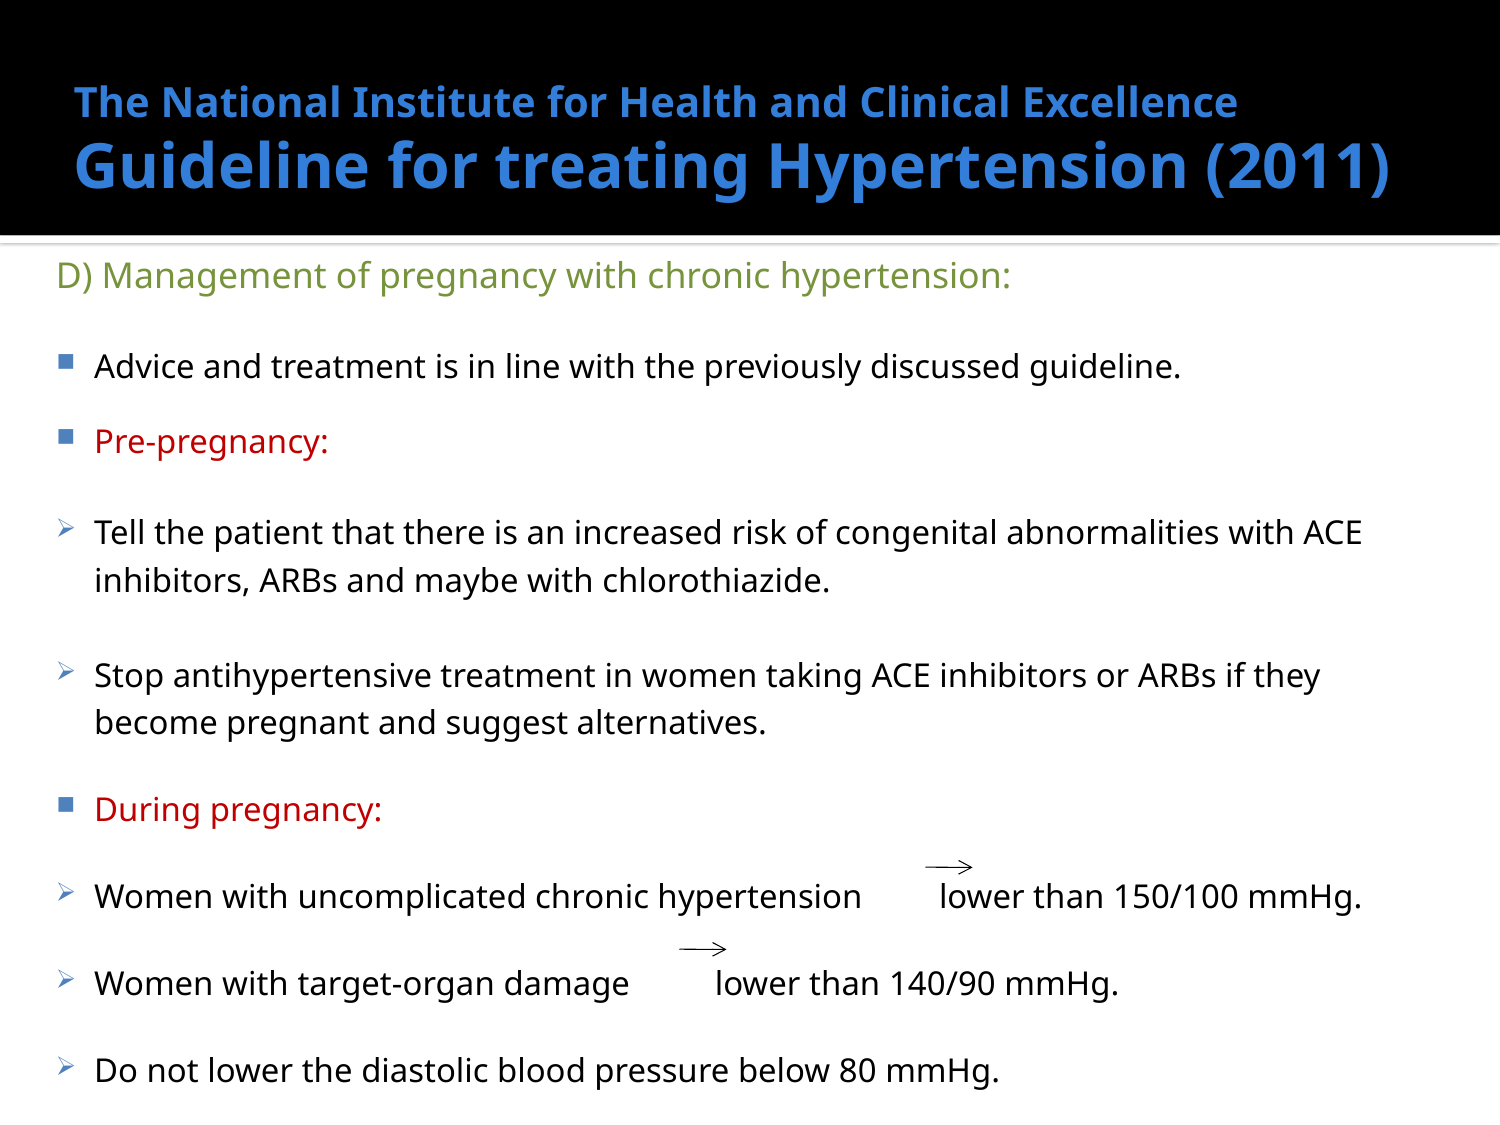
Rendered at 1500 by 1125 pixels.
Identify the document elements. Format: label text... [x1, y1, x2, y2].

list D) Management of pregnancy with chronic hypertension: Advice and treatment is in line with the previously discussed guideline. Pre-pregnancy: Tell the patient that there is an increased risk of congenital abnormalities with ACE inhibitors, ARBs and maybe with chlorothiazide. Stop antihypertensive treatment in women taking ACE inhibitors or ARBs if they become pregnant and suggest alternatives. During pregnancy: Women with uncomplicated chronic hypertension lower than 150/100 mmHg. Women with target-organ damage lower than 140/90 mmHg. Do not lower the diastolic blood pressure below 80 mmHg. [46, 246, 1465, 1102]
title The National Institute for Health and Clinical Excellence Guideline for treating Hypertension (2011) [58, 45, 1454, 233]
